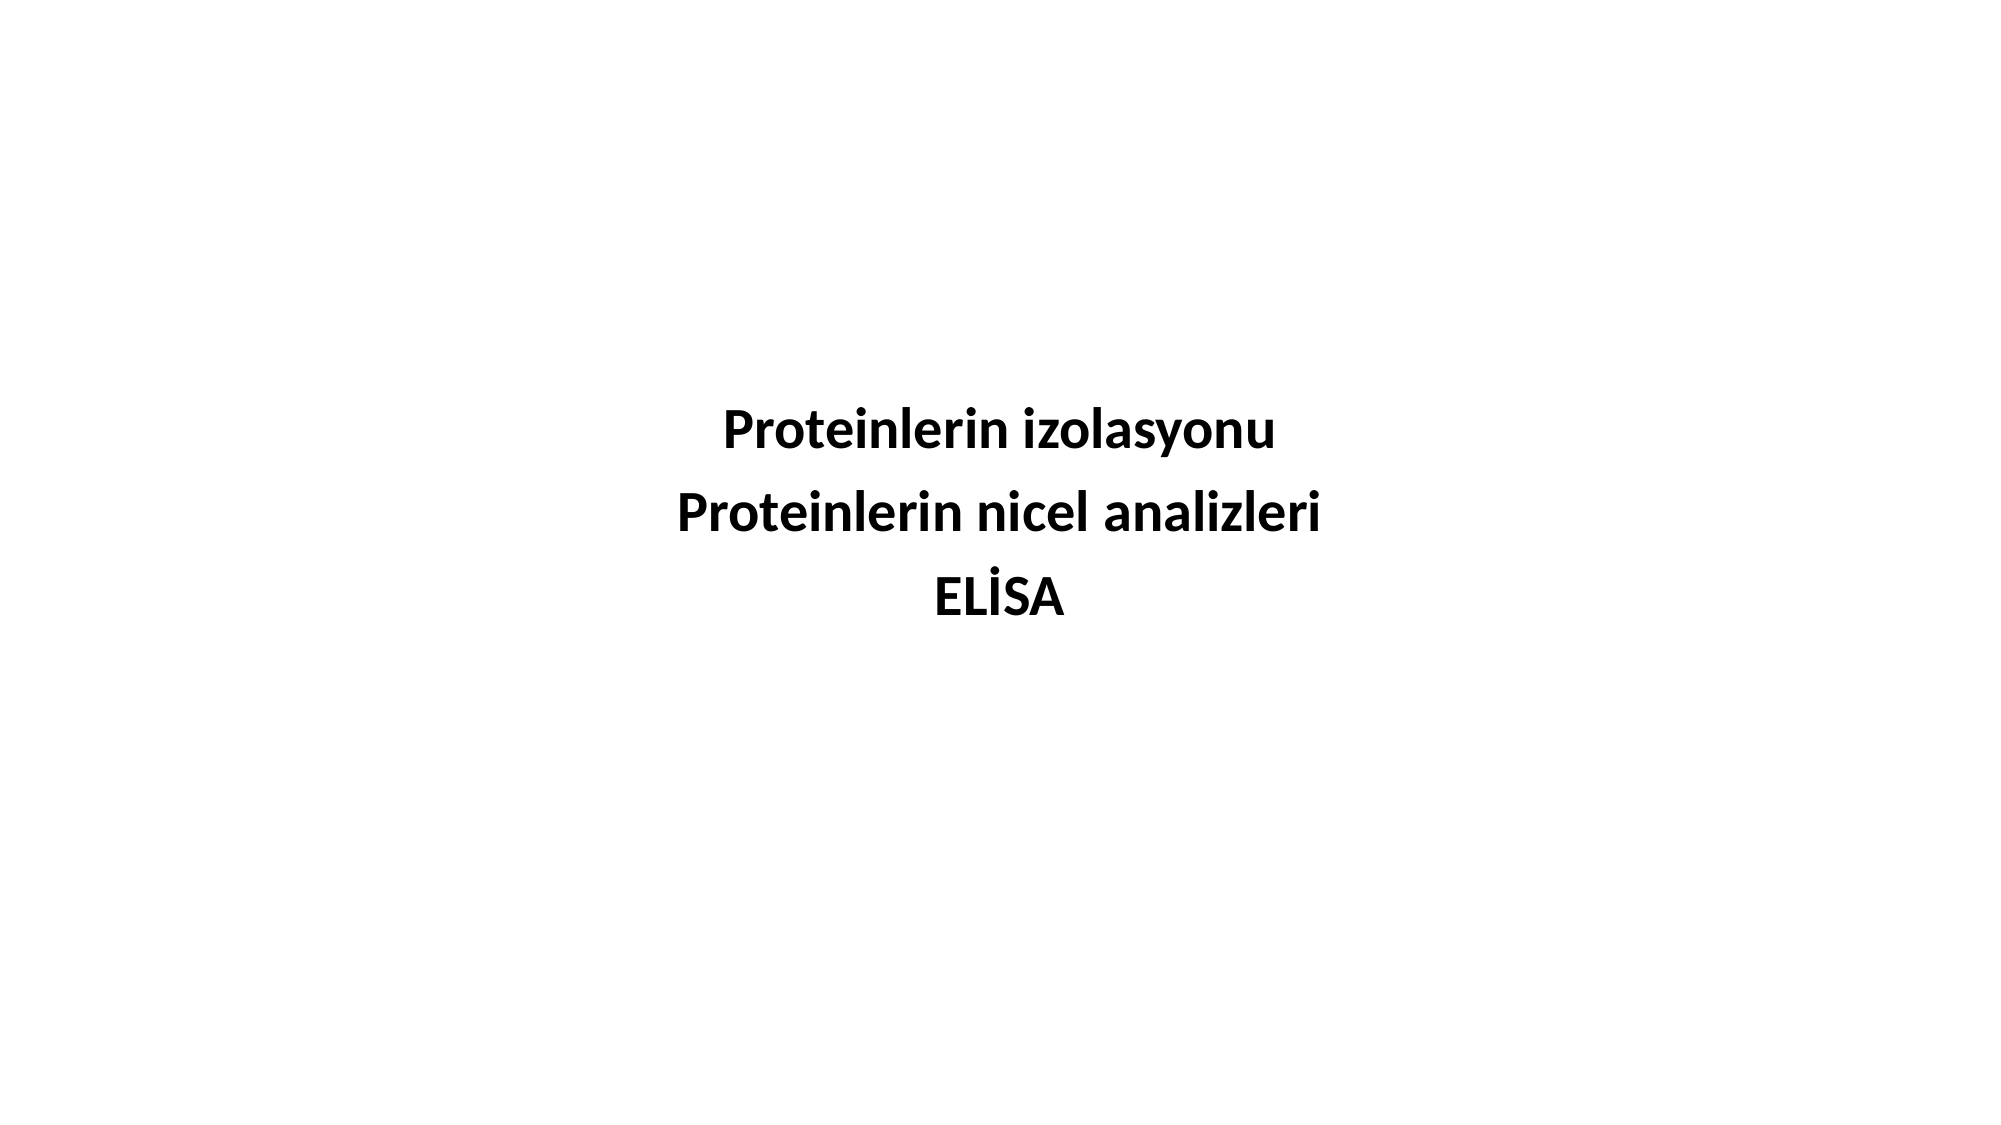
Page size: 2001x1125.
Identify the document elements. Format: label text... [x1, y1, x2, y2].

list Proteinlerin izolasyonu Proteinlerin nicel analizleri ELİSA [137, 299, 1863, 709]
